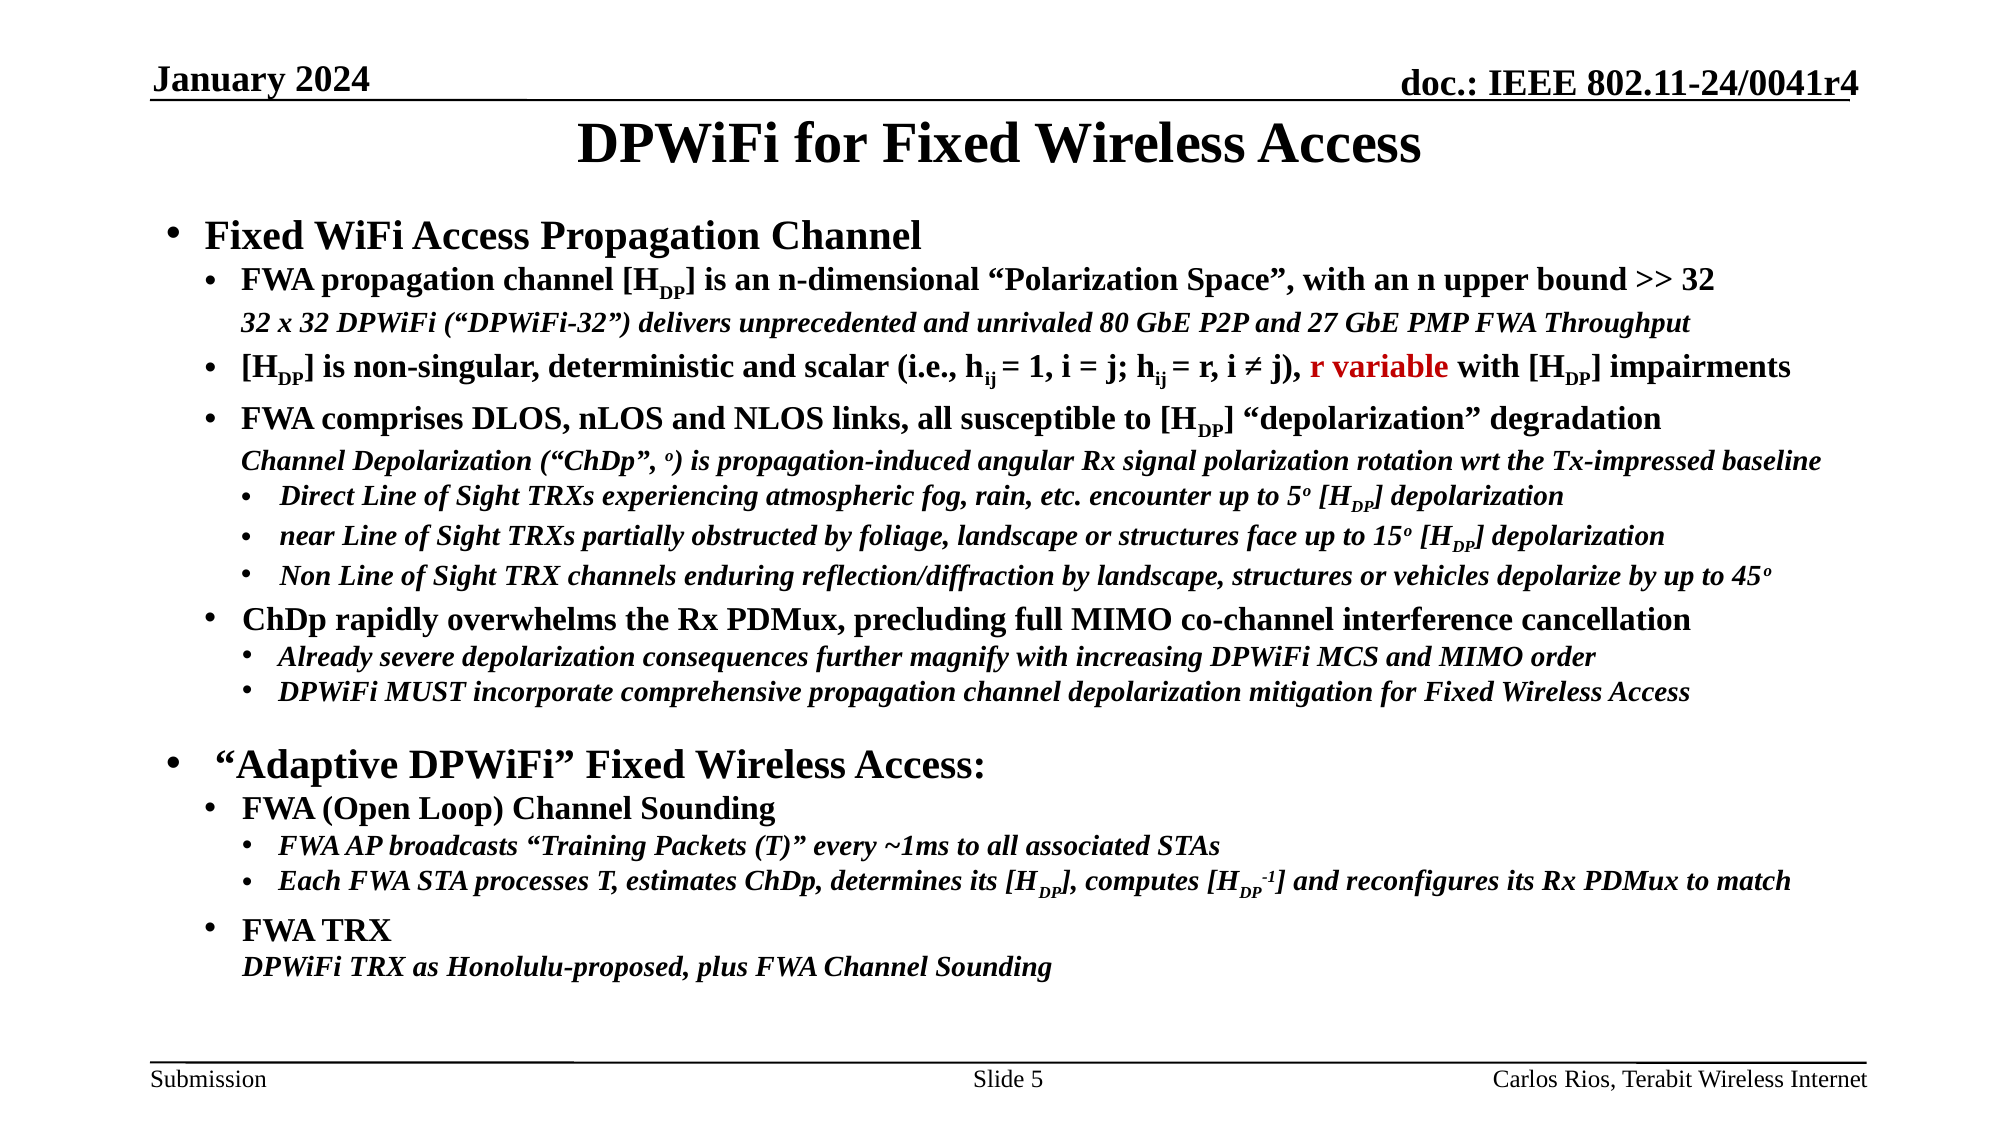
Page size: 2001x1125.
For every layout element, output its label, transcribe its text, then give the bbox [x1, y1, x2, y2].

slide_number Slide 5 [950, 1061, 1067, 1123]
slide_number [152, 54, 563, 100]
footer Carlos Rios, Terabit Wireless Internet [1171, 1061, 1869, 1093]
title DPWiFi for Fixed Wireless Access [149, 103, 1851, 176]
list Fixed WiFi Access Propagation Channel FWA propagation channel [HDP] is an n-dimensional “Polarization Space”, with an n upper bound >> 32 32 x 32 DPWiFi (“DPWiFi-32”) delivers unprecedented and unrivaled 80 GbE P2P and 27 GbE PMP FWA Throughput [HDP] is non-singular, deterministic and scalar (i.e., hij = 1, i = j; hij = r, i ≠ j), r variable with [HDP] impairments FWA comprises DLOS, nLOS and NLOS links, all susceptible to [HDP] “depolarization” degradation Channel Depolarization (“ChDp”, o) is propagation-induced angular Rx signal polarization rotation wrt the Tx-impressed baseline Direct Line of Sight TRXs experiencing atmospheric fog, rain, etc. encounter up to 5o [HDP] depolarization near Line of Sight TRXs partially obstructed by foliage, landscape or structures face up to 15o [HDP] depolarization Non Line of Sight TRX channels enduring reflection/diffraction by landscape, structures or vehicles depolarize by up to 45o ChDp rapidly overwhelms the Rx PDMux, precluding full MIMO co-channel interference cancellation Already severe depolarization consequences further magnify with increasing DPWiFi MCS and MIMO order DPWiFi MUST incorporate comprehensive propagation channel depolarization mitigation for Fixed Wireless Access “Adaptive DPWiFi” Fixed Wireless Access: FWA (Open Loop) Channel Sounding FWA AP broadcasts “Training Packets (T)” every ~1ms to all associated STAs Each FWA STA processes T, estimates ChDp, determines its [HDP], computes [HDP-1] and reconfigures its Rx PDMux to match FWA TRX DPWiFi TRX as Honolulu-proposed, plus FWA Channel Sounding [150, 199, 1851, 975]
